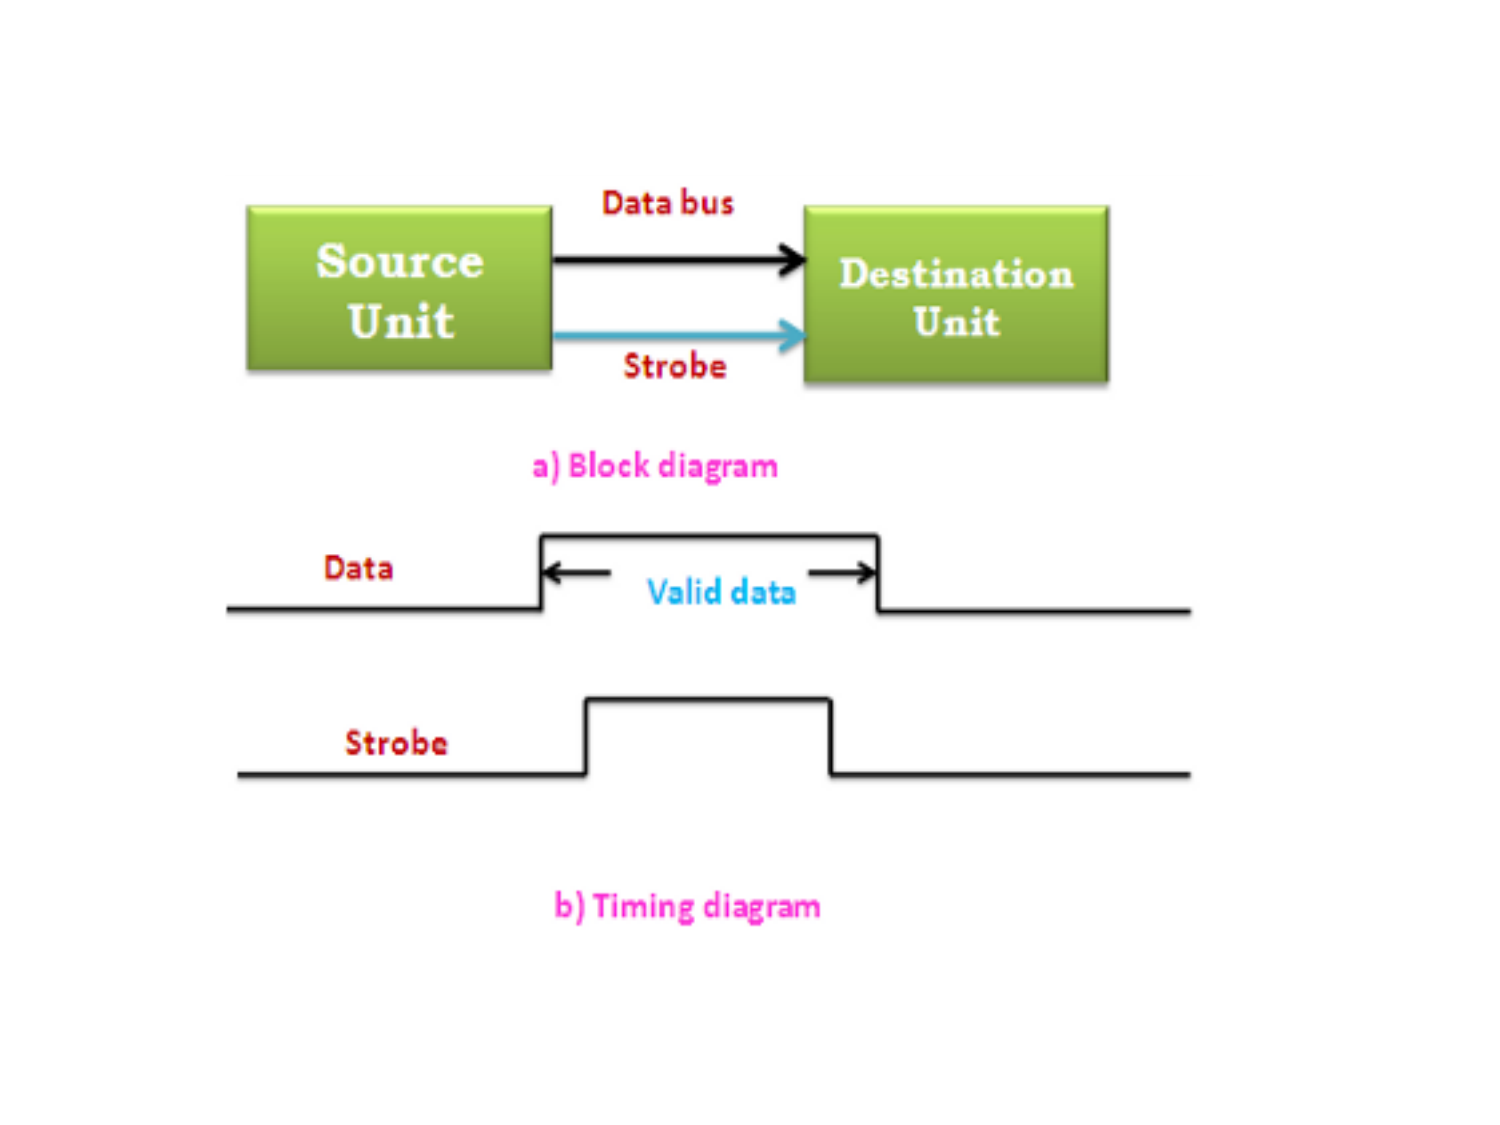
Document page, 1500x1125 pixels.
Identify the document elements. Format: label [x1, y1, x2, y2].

list [224, 174, 1213, 938]
